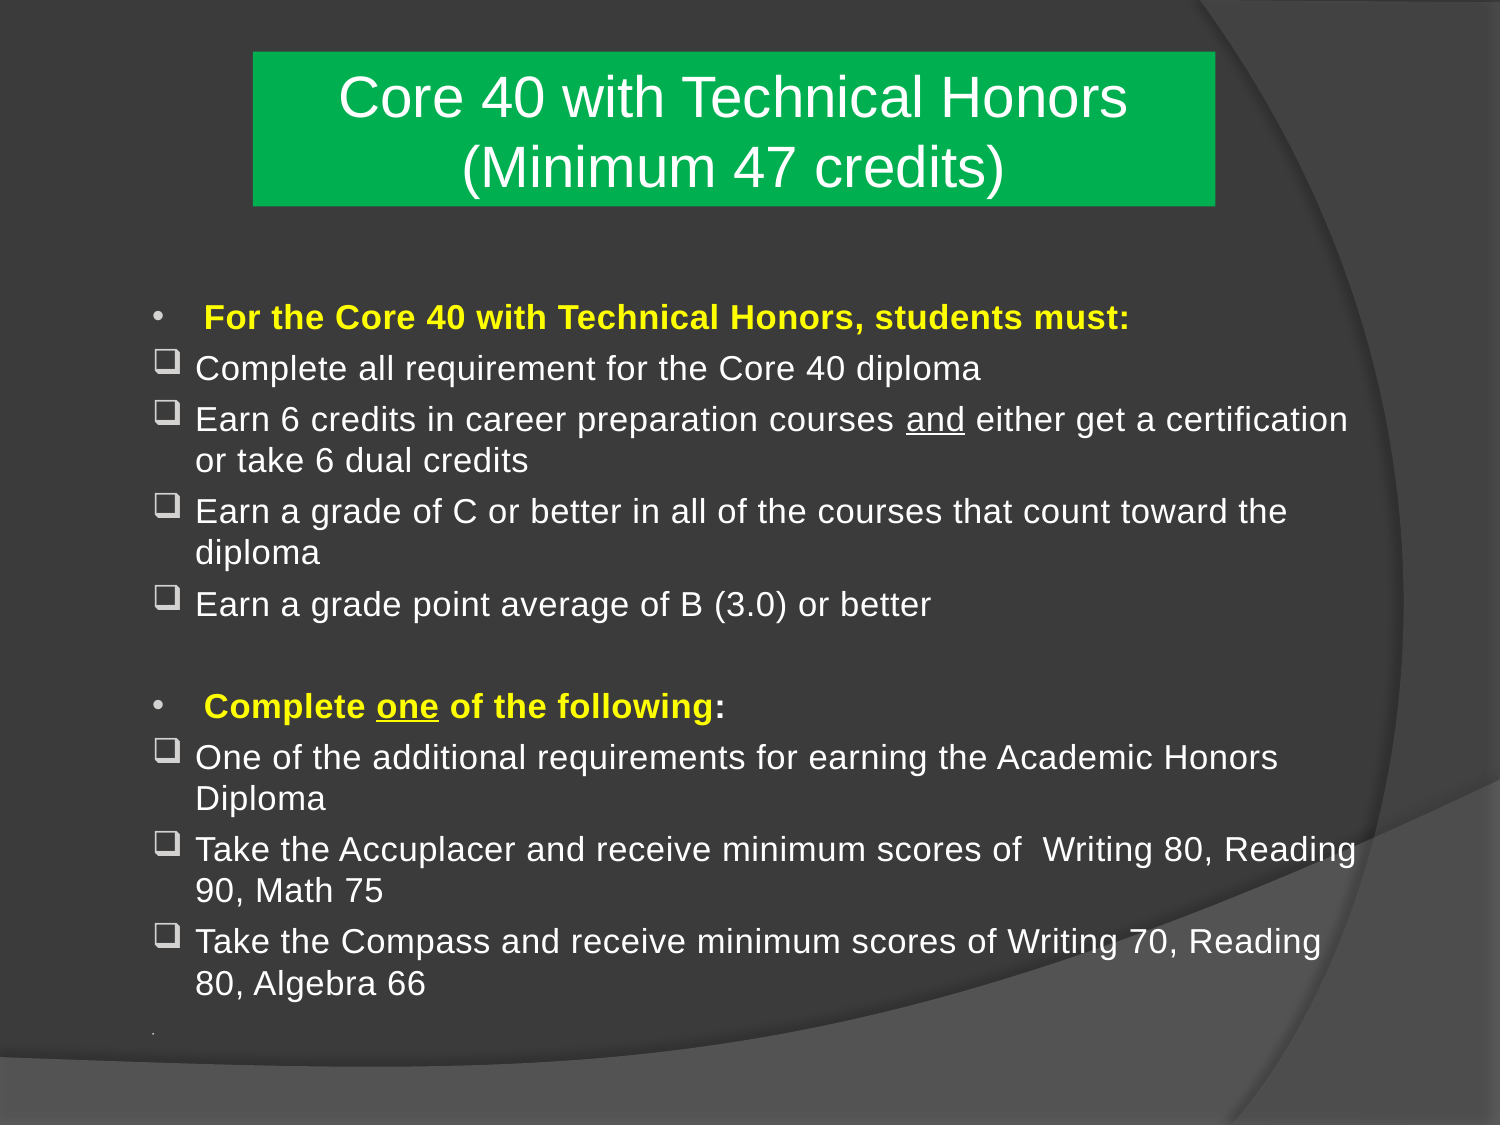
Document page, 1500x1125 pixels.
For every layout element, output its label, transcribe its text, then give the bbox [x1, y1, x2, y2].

text_box Core 40 with Technical Honors (Minimum 47 credits) [252, 51, 1216, 207]
text_box For the Core 40 with Technical Honors, students must: Complete all requirement for the Core 40 diploma Earn 6 credits in career preparation courses and either get a certification or take 6 dual credits Earn a grade of C or better in all of the courses that count toward the diploma Earn a grade point average of B (3.0) or better Complete one of the following: One of the additional requirements for earning the Academic Honors Diploma Take the Accuplacer and receive minimum scores of Writing 80, Reading 90, Math 75 Take the Compass and receive minimum scores of Writing 70, Reading 80, Algebra 66 [137, 287, 1398, 1063]
